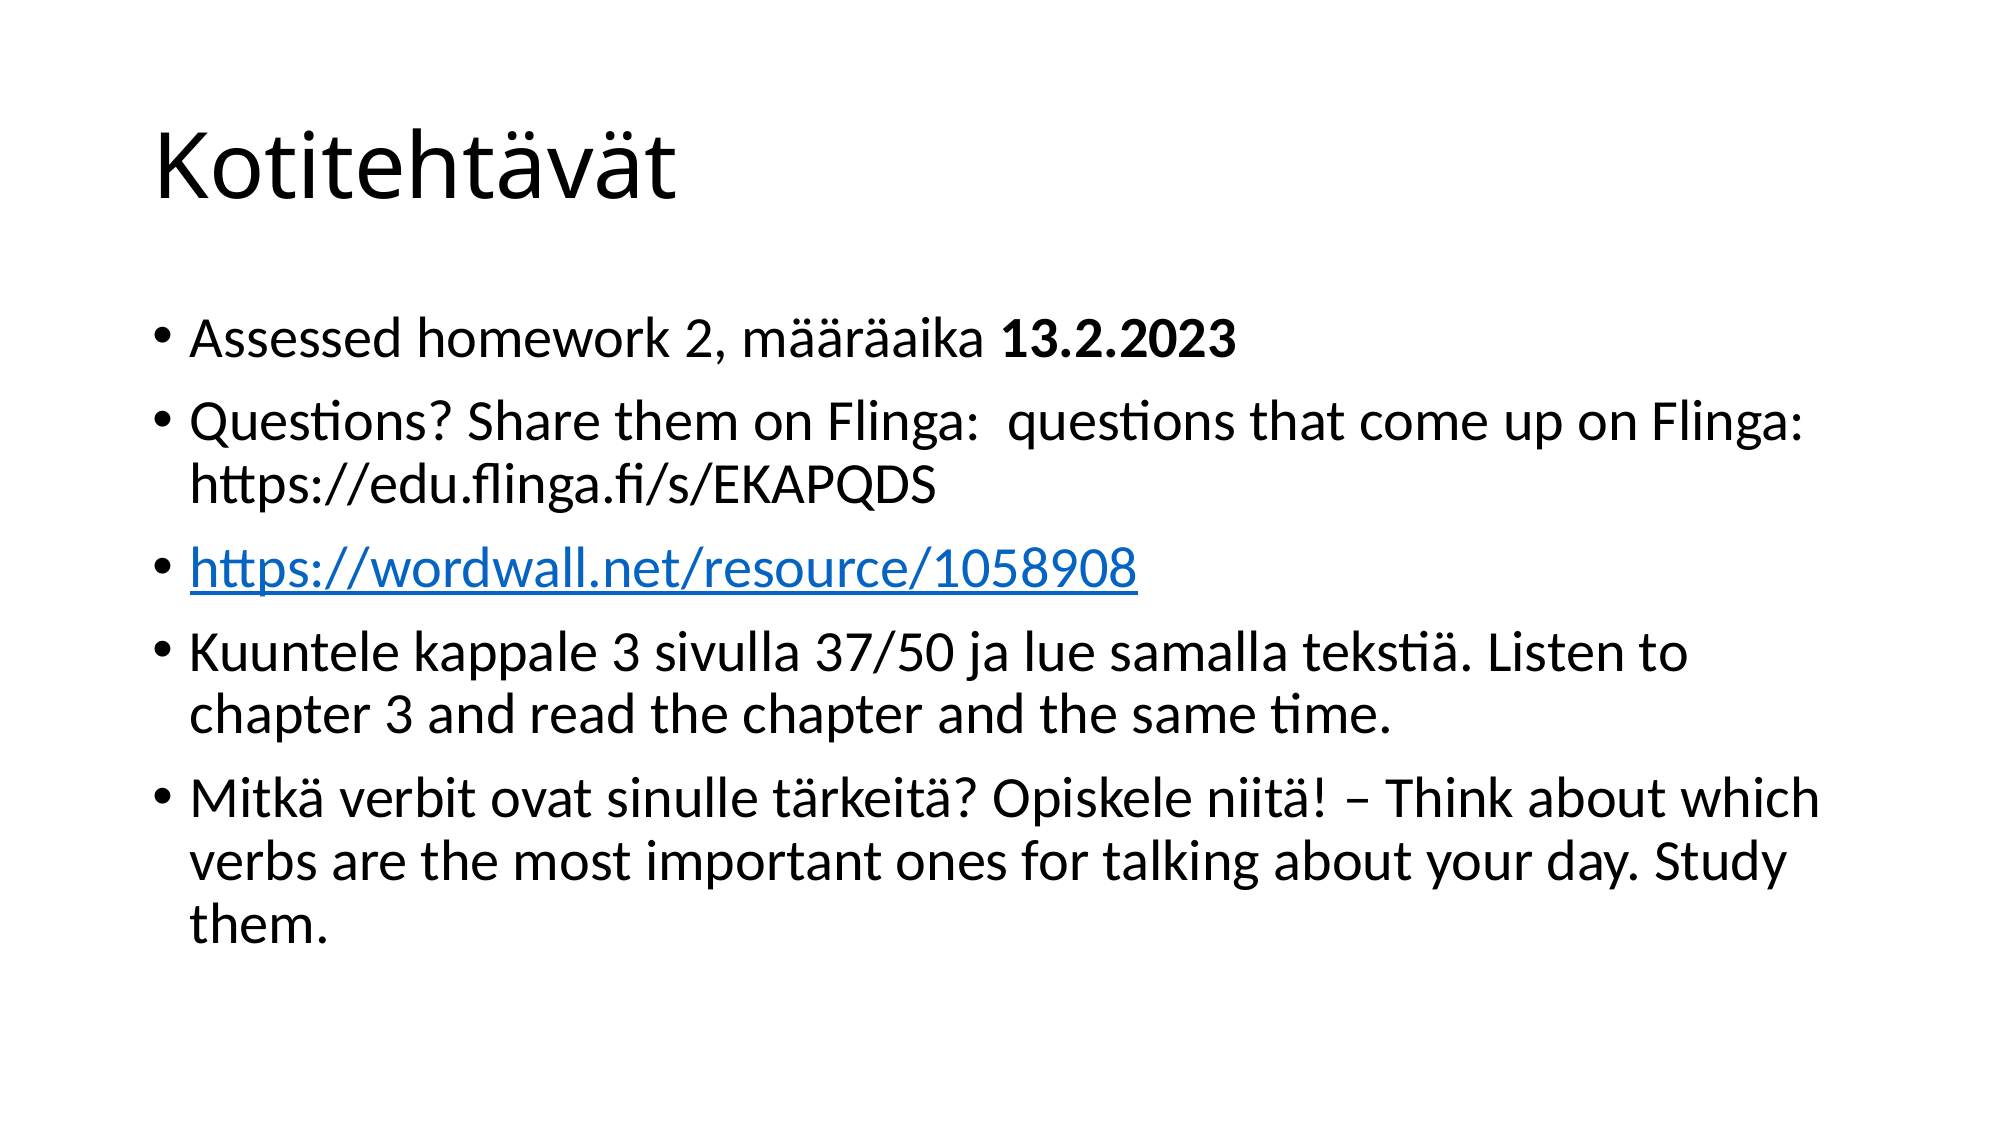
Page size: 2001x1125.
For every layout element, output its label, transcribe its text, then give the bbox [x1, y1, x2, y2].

list Assessed homework 2, määräaika 13.2.2023 Questions? Share them on Flinga: questions that come up on Flinga: https://edu.flinga.fi/s/EKAPQDS https://wordwall.net/resource/1058908 Kuuntele kappale 3 sivulla 37/50 ja lue samalla tekstiä. Listen to chapter 3 and read the chapter and the same time. Mitkä verbit ovat sinulle tärkeitä? Opiskele niitä! – Think about which verbs are the most important ones for talking about your day. Study them. [137, 299, 1863, 1014]
title Kotitehtävät [137, 59, 1863, 278]
